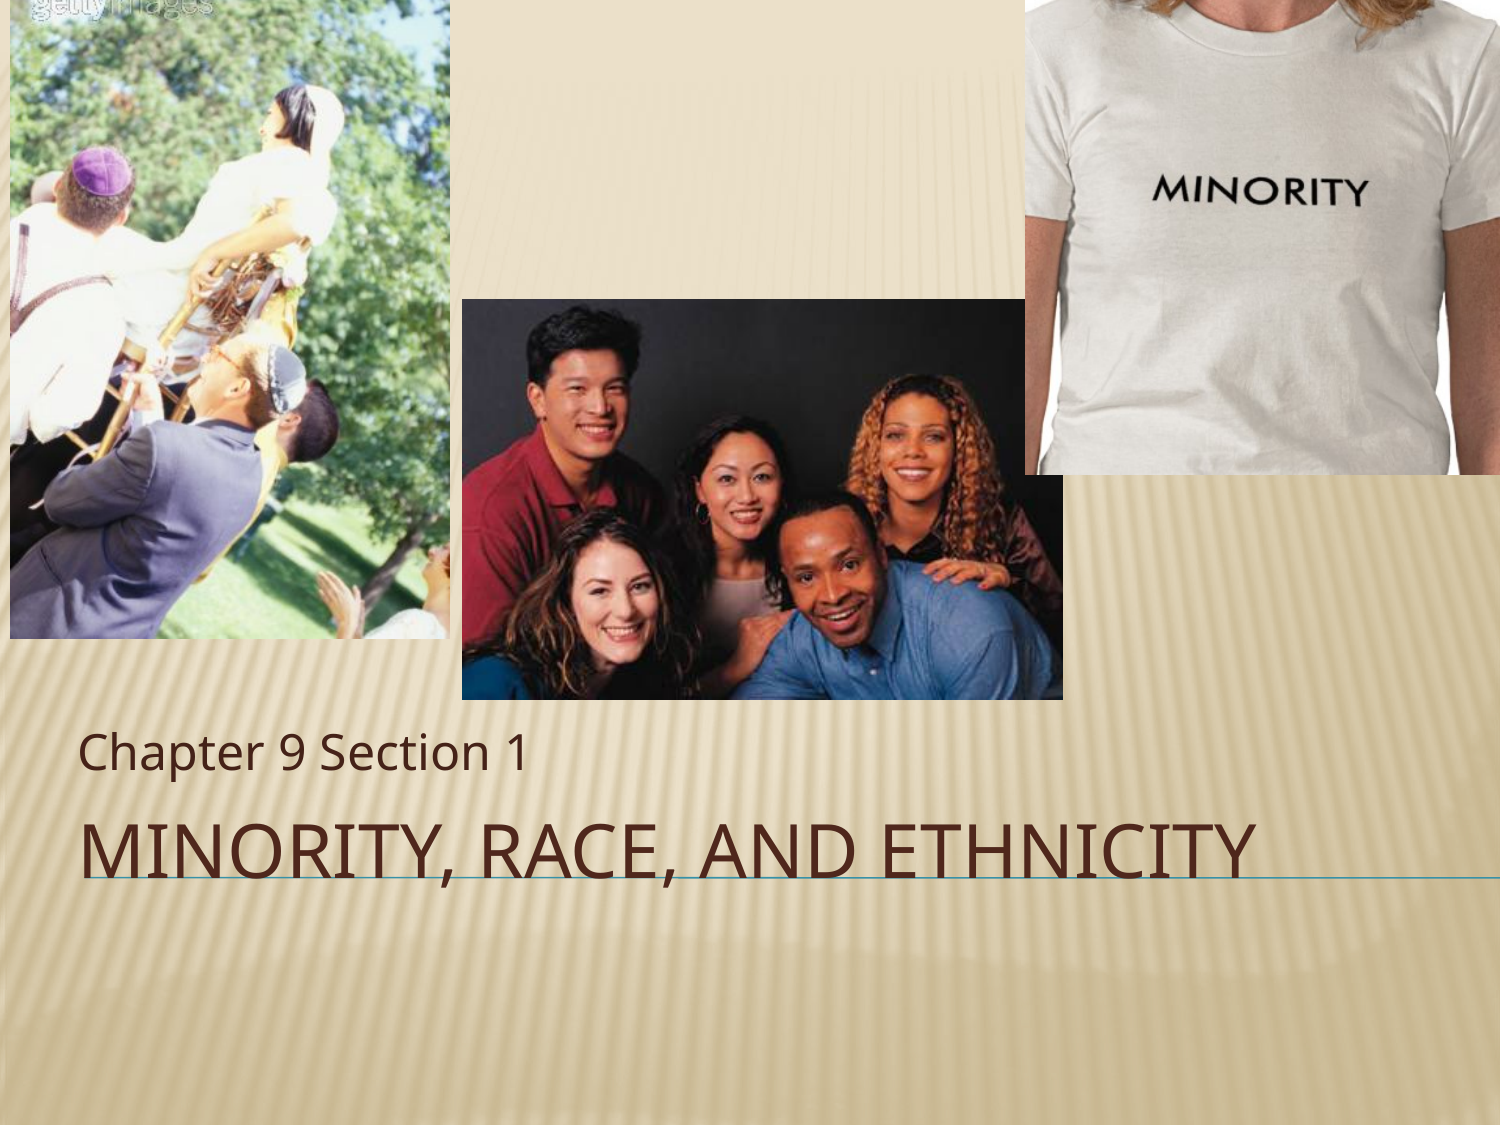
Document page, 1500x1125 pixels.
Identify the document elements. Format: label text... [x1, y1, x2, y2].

picture [1024, 0, 1500, 476]
picture [462, 299, 1063, 701]
subtitle Chapter 9 Section 1 [62, 637, 1450, 788]
title Minority, Race, and Ethnicity [62, 796, 1450, 997]
picture [10, 0, 451, 640]
